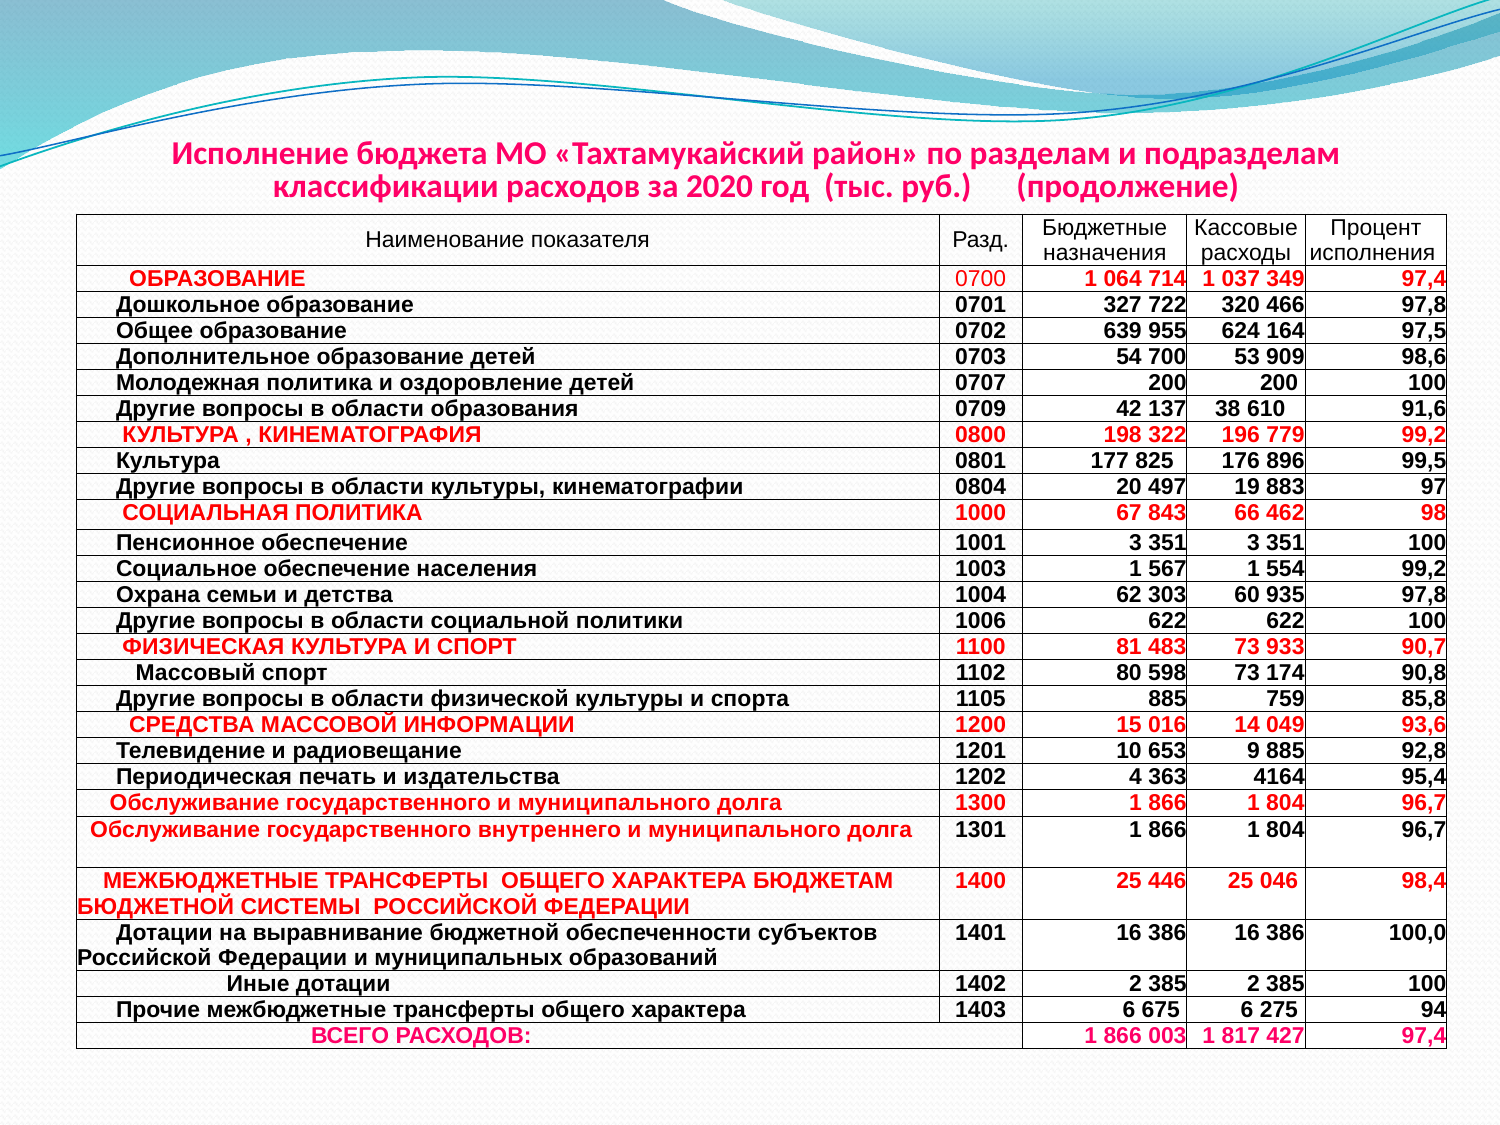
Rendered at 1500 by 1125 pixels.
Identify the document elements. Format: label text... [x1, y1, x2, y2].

table_cell 96,7 [1306, 790, 1446, 816]
table_cell 25 046 [1187, 868, 1305, 919]
table_cell Пенсионное обеспечение [77, 530, 939, 555]
table_cell 1202 [940, 764, 1022, 789]
table_cell 176 896 [1187, 448, 1305, 473]
table_cell 1 804 [1187, 817, 1305, 867]
table_cell 639 955 [1023, 318, 1186, 343]
table_cell 98,6 [1306, 344, 1446, 369]
table_cell 99,5 [1306, 448, 1446, 473]
table_cell 4 363 [1023, 764, 1186, 789]
table_header Кассовые расходы [1187, 215, 1305, 265]
table_cell 622 [1023, 608, 1186, 633]
table_cell 0703 [940, 344, 1022, 369]
table_cell 0709 [940, 396, 1022, 421]
table_cell КУЛЬТУРА , КИНЕМАТОГРАФИЯ [77, 422, 939, 447]
table_cell 1 866 [1023, 817, 1186, 867]
table_cell 1 866 003 [1023, 1023, 1186, 1048]
table_cell 1401 [940, 920, 1022, 970]
table_cell 1300 [940, 790, 1022, 816]
table_cell 0800 [940, 422, 1022, 447]
table_cell 2 385 [1023, 971, 1186, 996]
table_cell 100 [1306, 530, 1446, 555]
table_cell 759 [1187, 686, 1305, 711]
table_cell 624 164 [1187, 318, 1305, 343]
table_cell 67 843 [1023, 500, 1186, 529]
table_cell 62 303 [1023, 582, 1186, 607]
table_cell Иные дотации [77, 971, 939, 996]
title Исполнение бюджета МО «Тахтамукайский район» по разделам и подразделам классификации расходов за 2020 год (тыс. руб.) (продолжение) [100, 113, 1414, 207]
table_cell 622 [1187, 608, 1305, 633]
table_cell Культура [77, 448, 939, 473]
table_cell 15 016 [1023, 712, 1186, 737]
table_cell 80 598 [1023, 660, 1186, 685]
table_cell 97,4 [1306, 266, 1446, 291]
table_cell 1 037 349 [1187, 266, 1305, 291]
table_cell СОЦИАЛЬНАЯ ПОЛИТИКА [77, 500, 939, 529]
table_cell 1105 [940, 686, 1022, 711]
table_cell 99,2 [1306, 556, 1446, 581]
table_cell 0701 [940, 292, 1022, 317]
table_cell 1200 [940, 712, 1022, 737]
table_cell 60 935 [1187, 582, 1305, 607]
table_cell 1006 [940, 608, 1022, 633]
table_cell Другие вопросы в области социальной политики [77, 608, 939, 633]
table_header Процент исполнения [1306, 215, 1446, 265]
table_cell 1402 [940, 971, 1022, 996]
table_cell 1102 [940, 660, 1022, 685]
table_cell 10 653 [1023, 738, 1186, 763]
table_cell 0707 [940, 370, 1022, 395]
table_cell 91,6 [1306, 396, 1446, 421]
table_cell 93,6 [1306, 712, 1446, 737]
table_cell 9 885 [1187, 738, 1305, 763]
table_cell Телевидение и радиовещание [77, 738, 939, 763]
table_cell 85,8 [1306, 686, 1446, 711]
table_cell 0700 [940, 266, 1022, 291]
table_cell 1 554 [1187, 556, 1305, 581]
table_cell 1201 [940, 738, 1022, 763]
table_cell 1 817 427 [1187, 1023, 1305, 1048]
table_cell 1 064 714 [1023, 266, 1186, 291]
table_cell Массовый спорт [77, 660, 939, 685]
table_cell 6 275 [1187, 997, 1305, 1022]
table_cell МЕЖБЮДЖЕТНЫЕ ТРАНСФЕРТЫ ОБЩЕГО ХАРАКТЕРА БЮДЖЕТАМ БЮДЖЕТНОЙ СИСТЕМЫ РОССИЙСКОЙ ФЕДЕРАЦИИ [77, 868, 939, 919]
table_cell 97,8 [1306, 292, 1446, 317]
table_cell Социальное обеспечение населения [77, 556, 939, 581]
table_cell 885 [1023, 686, 1186, 711]
table_cell 0801 [940, 448, 1022, 473]
table_cell 100 [1306, 971, 1446, 996]
table_cell 98,4 [1306, 868, 1446, 919]
table_cell 2 385 [1187, 971, 1305, 996]
table_cell 1 804 [1187, 790, 1305, 816]
table_cell 100 [1306, 370, 1446, 395]
table_cell 1 567 [1023, 556, 1186, 581]
table_cell 1400 [940, 868, 1022, 919]
table_cell 90,8 [1306, 660, 1446, 685]
table_cell 53 909 [1187, 344, 1305, 369]
table_cell 96,7 [1306, 817, 1446, 867]
table_cell Обслуживание государственного и муниципального долга [77, 790, 939, 816]
table_cell Другие вопросы в области образования [77, 396, 939, 421]
table_cell 73 933 [1187, 634, 1305, 659]
table_cell 1003 [940, 556, 1022, 581]
table_cell 95,4 [1306, 764, 1446, 789]
table_cell Дошкольное образование [77, 292, 939, 317]
table_cell 3 351 [1023, 530, 1186, 555]
table_header Бюджетные назначения [1023, 215, 1186, 265]
table_cell 97,4 [1306, 1023, 1446, 1048]
table_cell СРЕДСТВА МАССОВОЙ ИНФОРМАЦИИ [77, 712, 939, 737]
table_cell Дополнительное образование детей [77, 344, 939, 369]
table_cell Охрана семьи и детства [77, 582, 939, 607]
table_cell 177 825 [1023, 448, 1186, 473]
table_cell 99,2 [1306, 422, 1446, 447]
table_cell 14 049 [1187, 712, 1305, 737]
table_cell 1001 [940, 530, 1022, 555]
table_cell 327 722 [1023, 292, 1186, 317]
table_cell 6 675 [1023, 997, 1186, 1022]
table_cell 97,5 [1306, 318, 1446, 343]
table_cell 66 462 [1187, 500, 1305, 529]
table_cell 1301 [940, 817, 1022, 867]
table_cell 20 497 [1023, 474, 1186, 499]
table_cell 1004 [940, 582, 1022, 607]
table_cell 42 137 [1023, 396, 1186, 421]
table_cell 196 779 [1187, 422, 1305, 447]
table_cell 94 [1306, 997, 1446, 1022]
table_cell Периодическая печать и издательства [77, 764, 939, 789]
table_cell 0702 [940, 318, 1022, 343]
table_cell 320 466 [1187, 292, 1305, 317]
table_cell 16 386 [1023, 920, 1186, 970]
table_cell 100,0 [1306, 920, 1446, 970]
table_cell 38 610 [1187, 396, 1305, 421]
table_cell Другие вопросы в области физической культуры и спорта [77, 686, 939, 711]
table_cell 0804 [940, 474, 1022, 499]
table_cell Прочие межбюджетные трансферты общего характера [77, 997, 939, 1022]
table_cell 73 174 [1187, 660, 1305, 685]
table_cell 1403 [940, 997, 1022, 1022]
table_cell 200 [1187, 370, 1305, 395]
table_cell ВСЕГО РАСХОДОВ: [77, 1023, 1022, 1048]
table_cell 3 351 [1187, 530, 1305, 555]
table_cell Молодежная политика и оздоровление детей [77, 370, 939, 395]
table_cell 200 [1023, 370, 1186, 395]
table_cell 97,8 [1306, 582, 1446, 607]
table_header Наименование показателя [77, 215, 939, 265]
table_cell 19 883 [1187, 474, 1305, 499]
table_cell 25 446 [1023, 868, 1186, 919]
table_cell Обслуживание государственного внутреннего и муниципального долга [77, 817, 939, 867]
table_cell 98 [1306, 500, 1446, 529]
table_cell 16 386 [1187, 920, 1305, 970]
table_cell 54 700 [1023, 344, 1186, 369]
table_cell 97 [1306, 474, 1446, 499]
table_cell 81 483 [1023, 634, 1186, 659]
table_cell 198 322 [1023, 422, 1186, 447]
table_header Разд. [940, 215, 1022, 265]
table_cell ОБРАЗОВАНИЕ [77, 266, 939, 291]
table_cell 90,7 [1306, 634, 1446, 659]
table_cell ФИЗИЧЕСКАЯ КУЛЬТУРА И СПОРТ [77, 634, 939, 659]
table_cell 92,8 [1306, 738, 1446, 763]
table_cell 1 866 [1023, 790, 1186, 816]
table_cell Другие вопросы в области культуры, кинематографии [77, 474, 939, 499]
table_cell 4164 [1187, 764, 1305, 789]
table_cell 1000 [940, 500, 1022, 529]
table_cell 1100 [940, 634, 1022, 659]
table_cell Общее образование [77, 318, 939, 343]
table_cell Дотации на выравнивание бюджетной обеспеченности субъектов Российской Федерации и муниципальных образований [77, 920, 939, 970]
table_cell 100 [1306, 608, 1446, 633]
